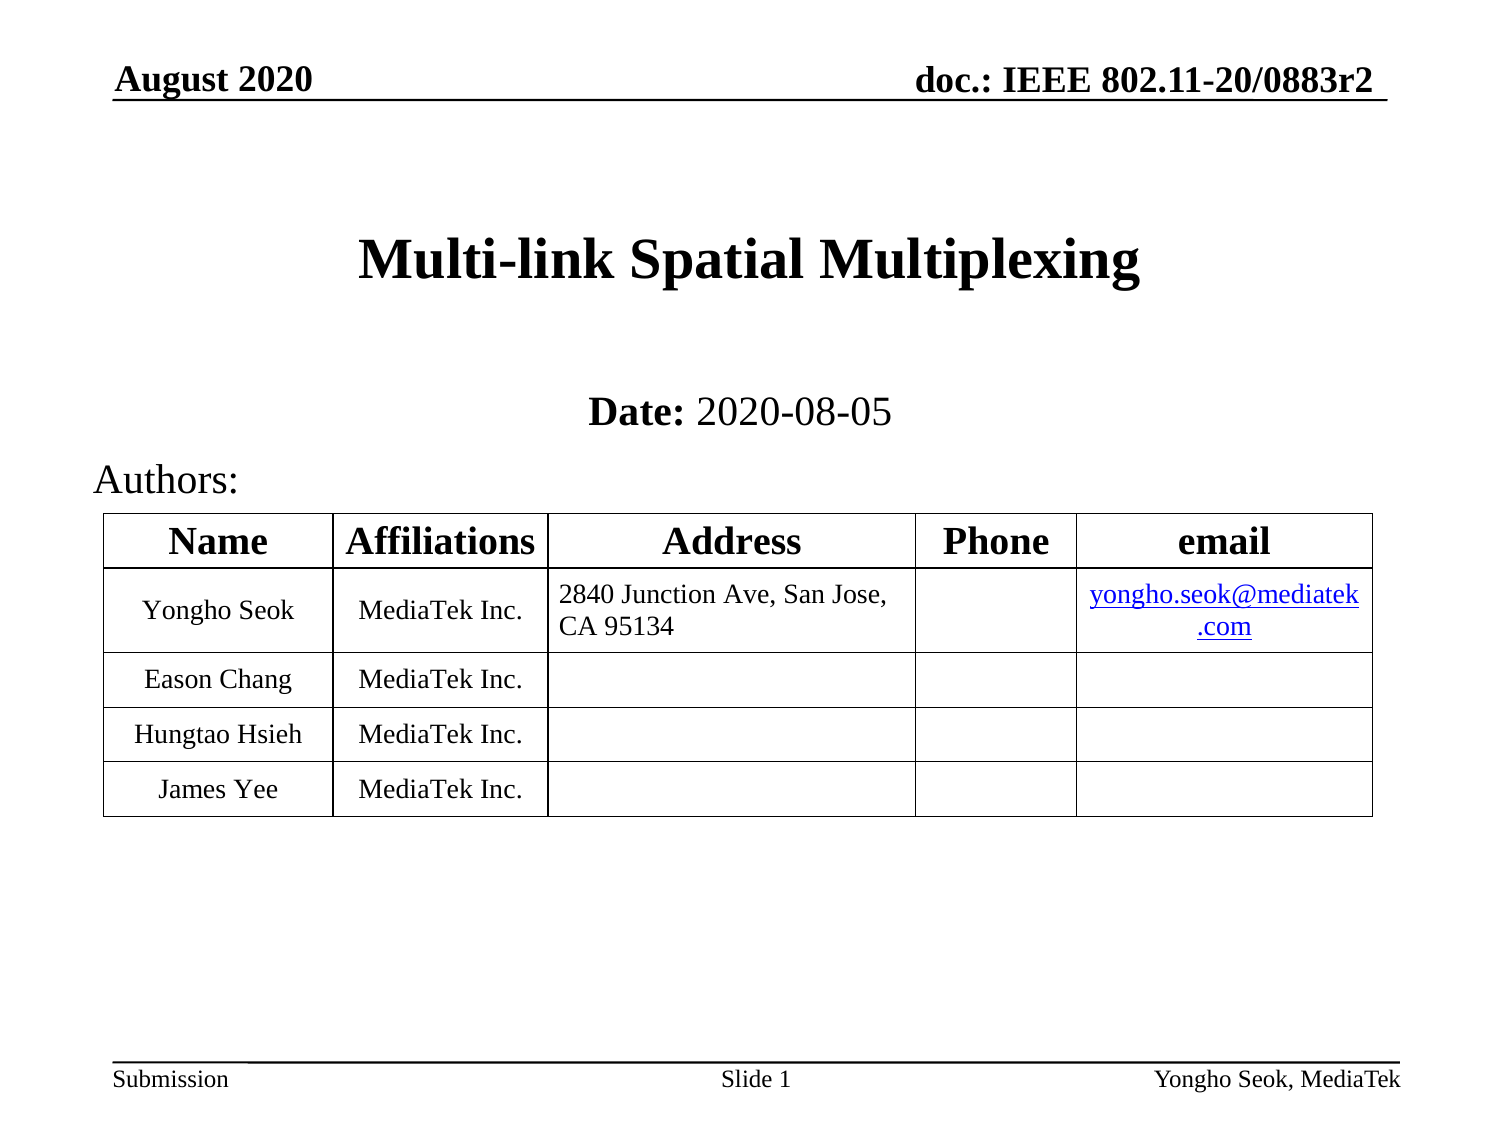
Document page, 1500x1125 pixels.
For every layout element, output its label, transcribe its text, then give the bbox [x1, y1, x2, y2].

slide_number Slide 1 [712, 1061, 800, 1093]
text_box Authors: [77, 444, 316, 507]
title Multi-link Spatial Multiplexing [77, 137, 1423, 374]
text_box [88, 512, 1390, 1026]
footer Yongho Seok, MediaTek [878, 1061, 1402, 1093]
list Date: 2020-08-05 [102, 375, 1379, 442]
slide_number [114, 53, 423, 100]
